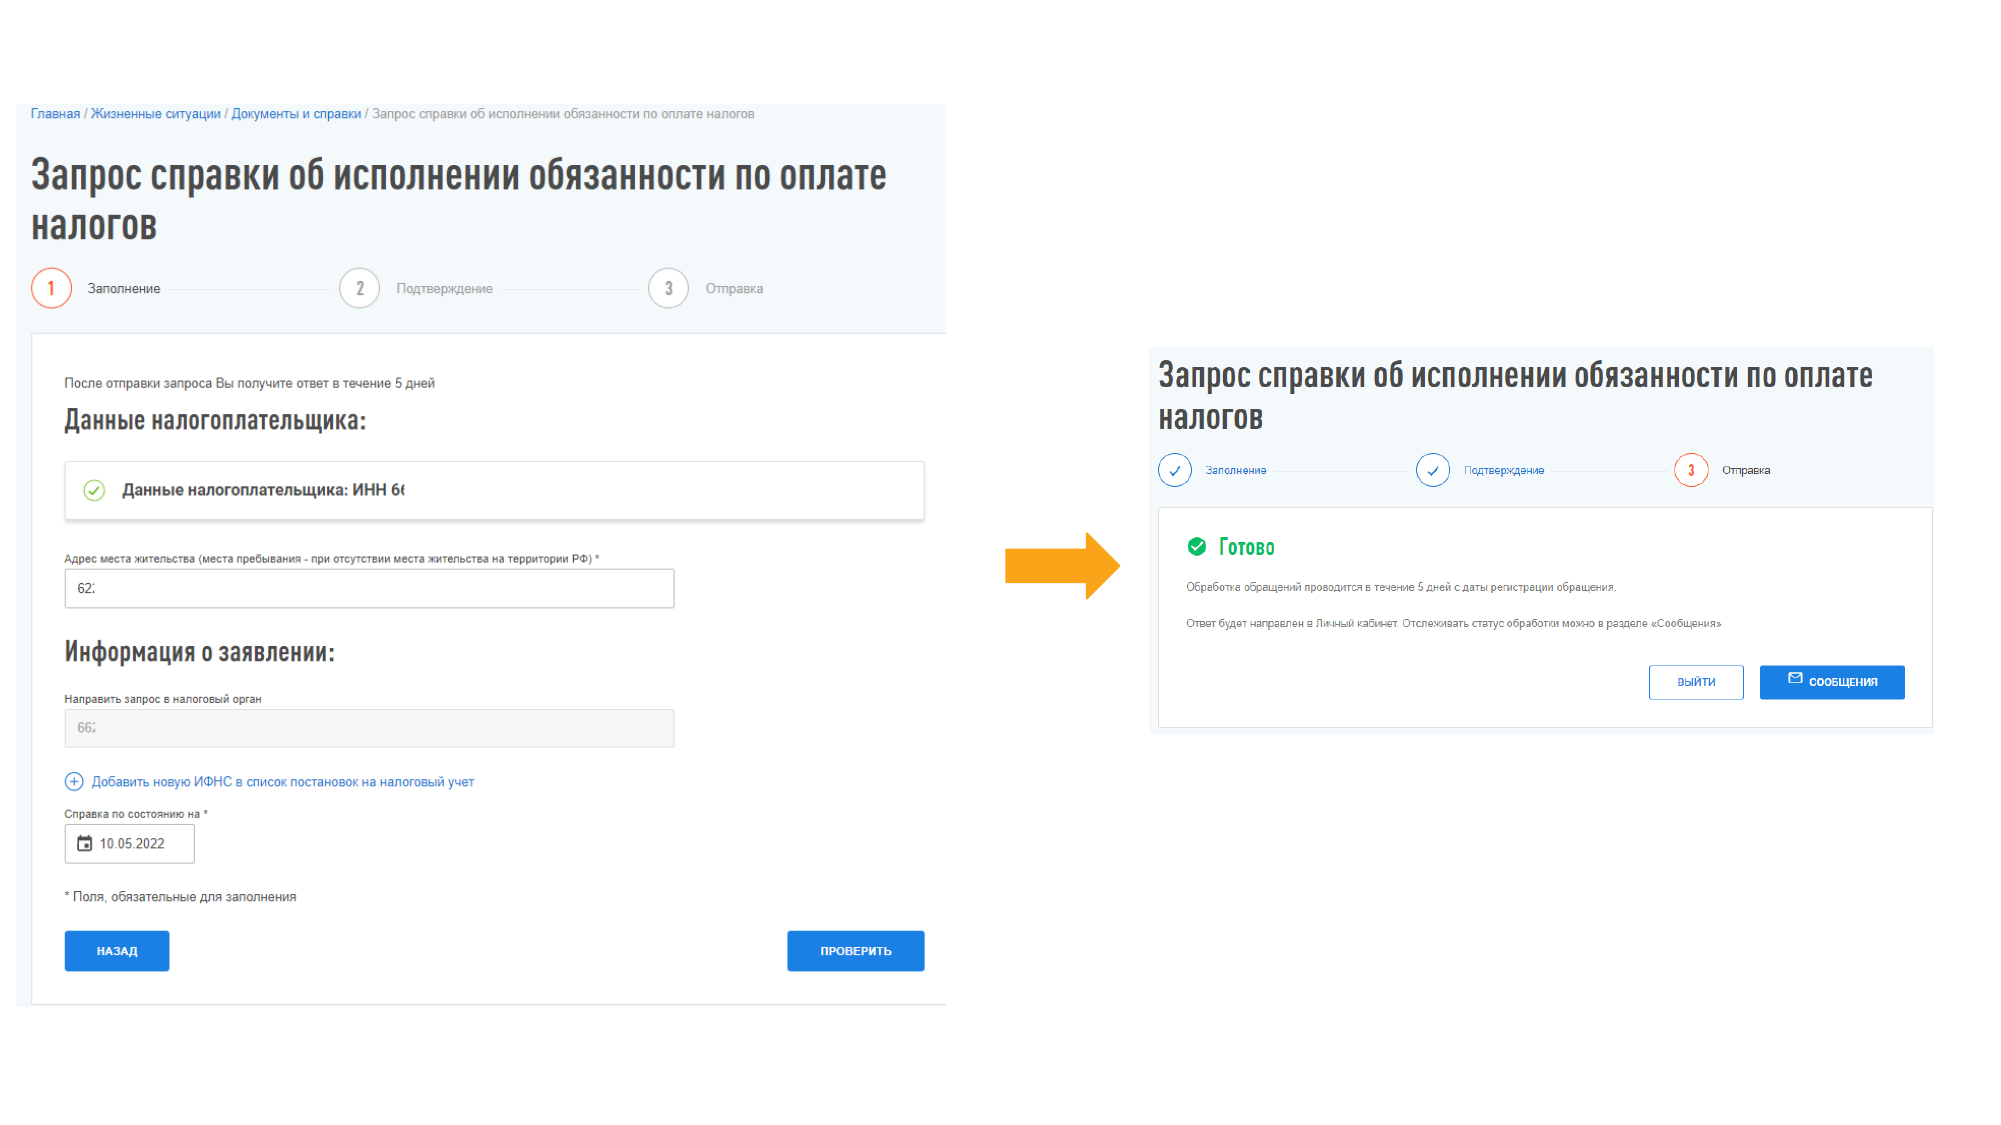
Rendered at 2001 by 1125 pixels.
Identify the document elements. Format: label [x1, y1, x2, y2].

text_box [1005, 532, 1121, 600]
picture [16, 104, 946, 1007]
picture [1148, 347, 1934, 734]
